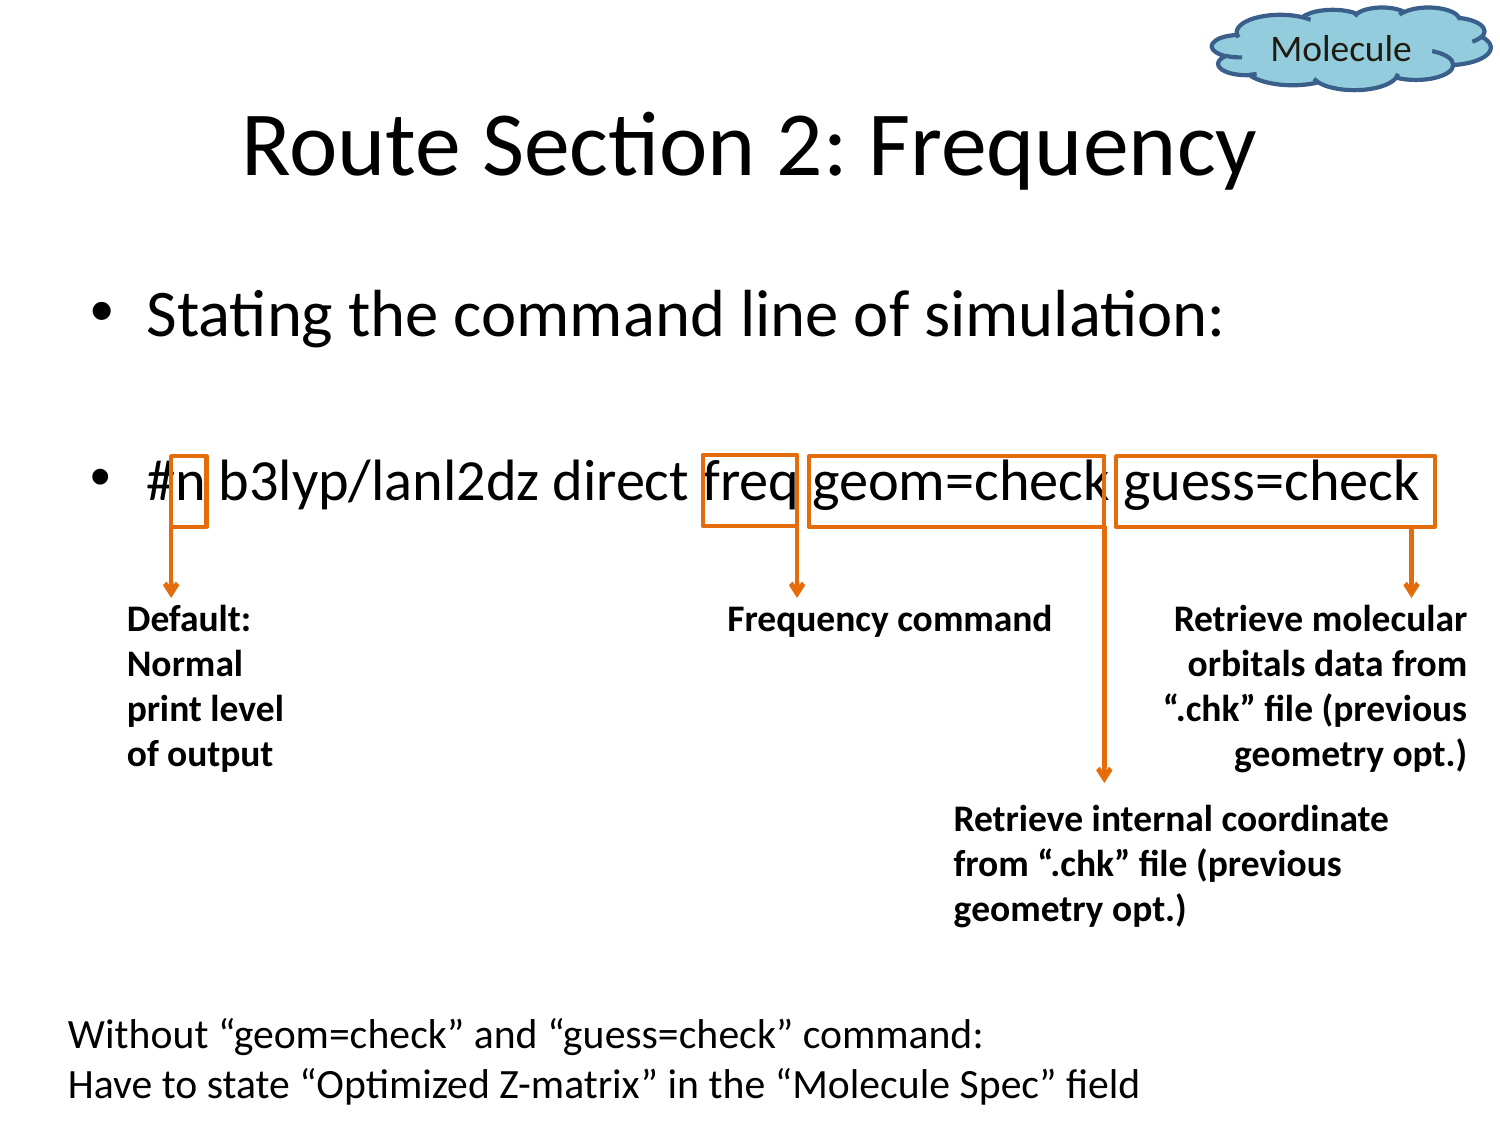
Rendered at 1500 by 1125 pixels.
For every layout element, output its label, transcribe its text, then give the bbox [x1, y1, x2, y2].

text_box [807, 454, 1106, 529]
title Route Section 2: Frequency [75, 45, 1425, 233]
text_box Without “geom=check” and “guess=check” command: Have to state “Optimized Z-matrix” in the “Molecule Spec” field [53, 999, 1447, 1115]
text_box Molecule [1209, 5, 1493, 93]
text_box Retrieve molecular orbitals data from “.chk” file (previous geometry opt.) [1109, 586, 1483, 781]
text_box Default: Normal print level of output [112, 586, 325, 781]
text_box [1114, 454, 1437, 529]
list Stating the command line of simulation: #n b3lyp/lanl2dz direct freq geom=check guess=check [75, 262, 1500, 1005]
text_box Frequency command [712, 586, 1100, 647]
text_box [701, 453, 799, 528]
text_box [169, 454, 209, 529]
text_box Retrieve internal coordinate from “.chk” file (previous geometry opt.) [938, 786, 1447, 937]
